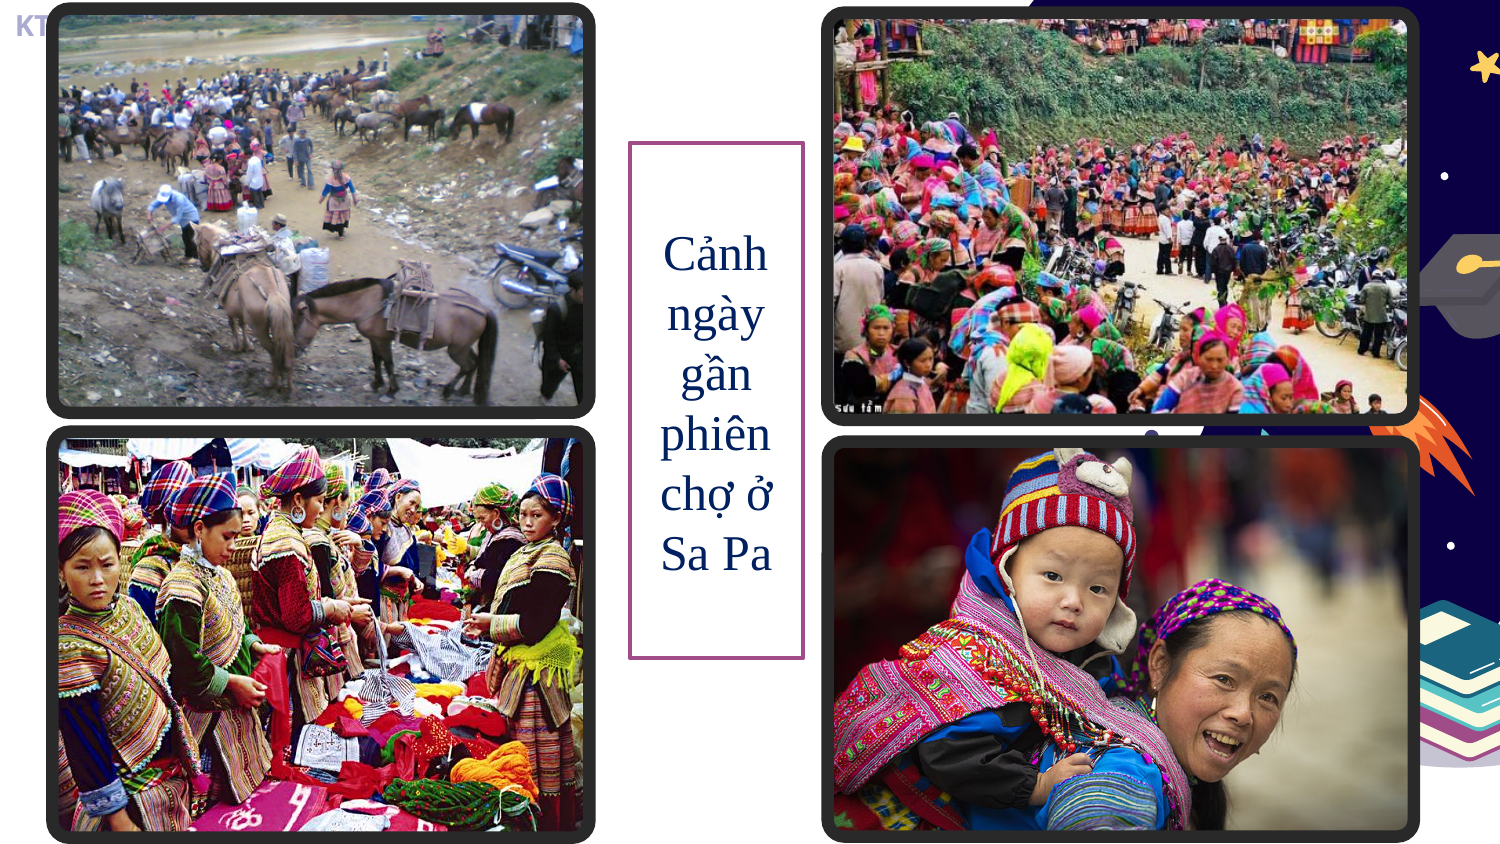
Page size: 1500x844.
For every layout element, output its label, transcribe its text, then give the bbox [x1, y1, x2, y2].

text_box Cảnh ngày gần phiên chợ ở Sa Pa [628, 141, 805, 660]
picture [52, 8, 590, 414]
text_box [1112, 36, 1500, 768]
picture [827, 12, 1414, 421]
picture [52, 431, 590, 838]
picture [827, 441, 1415, 837]
